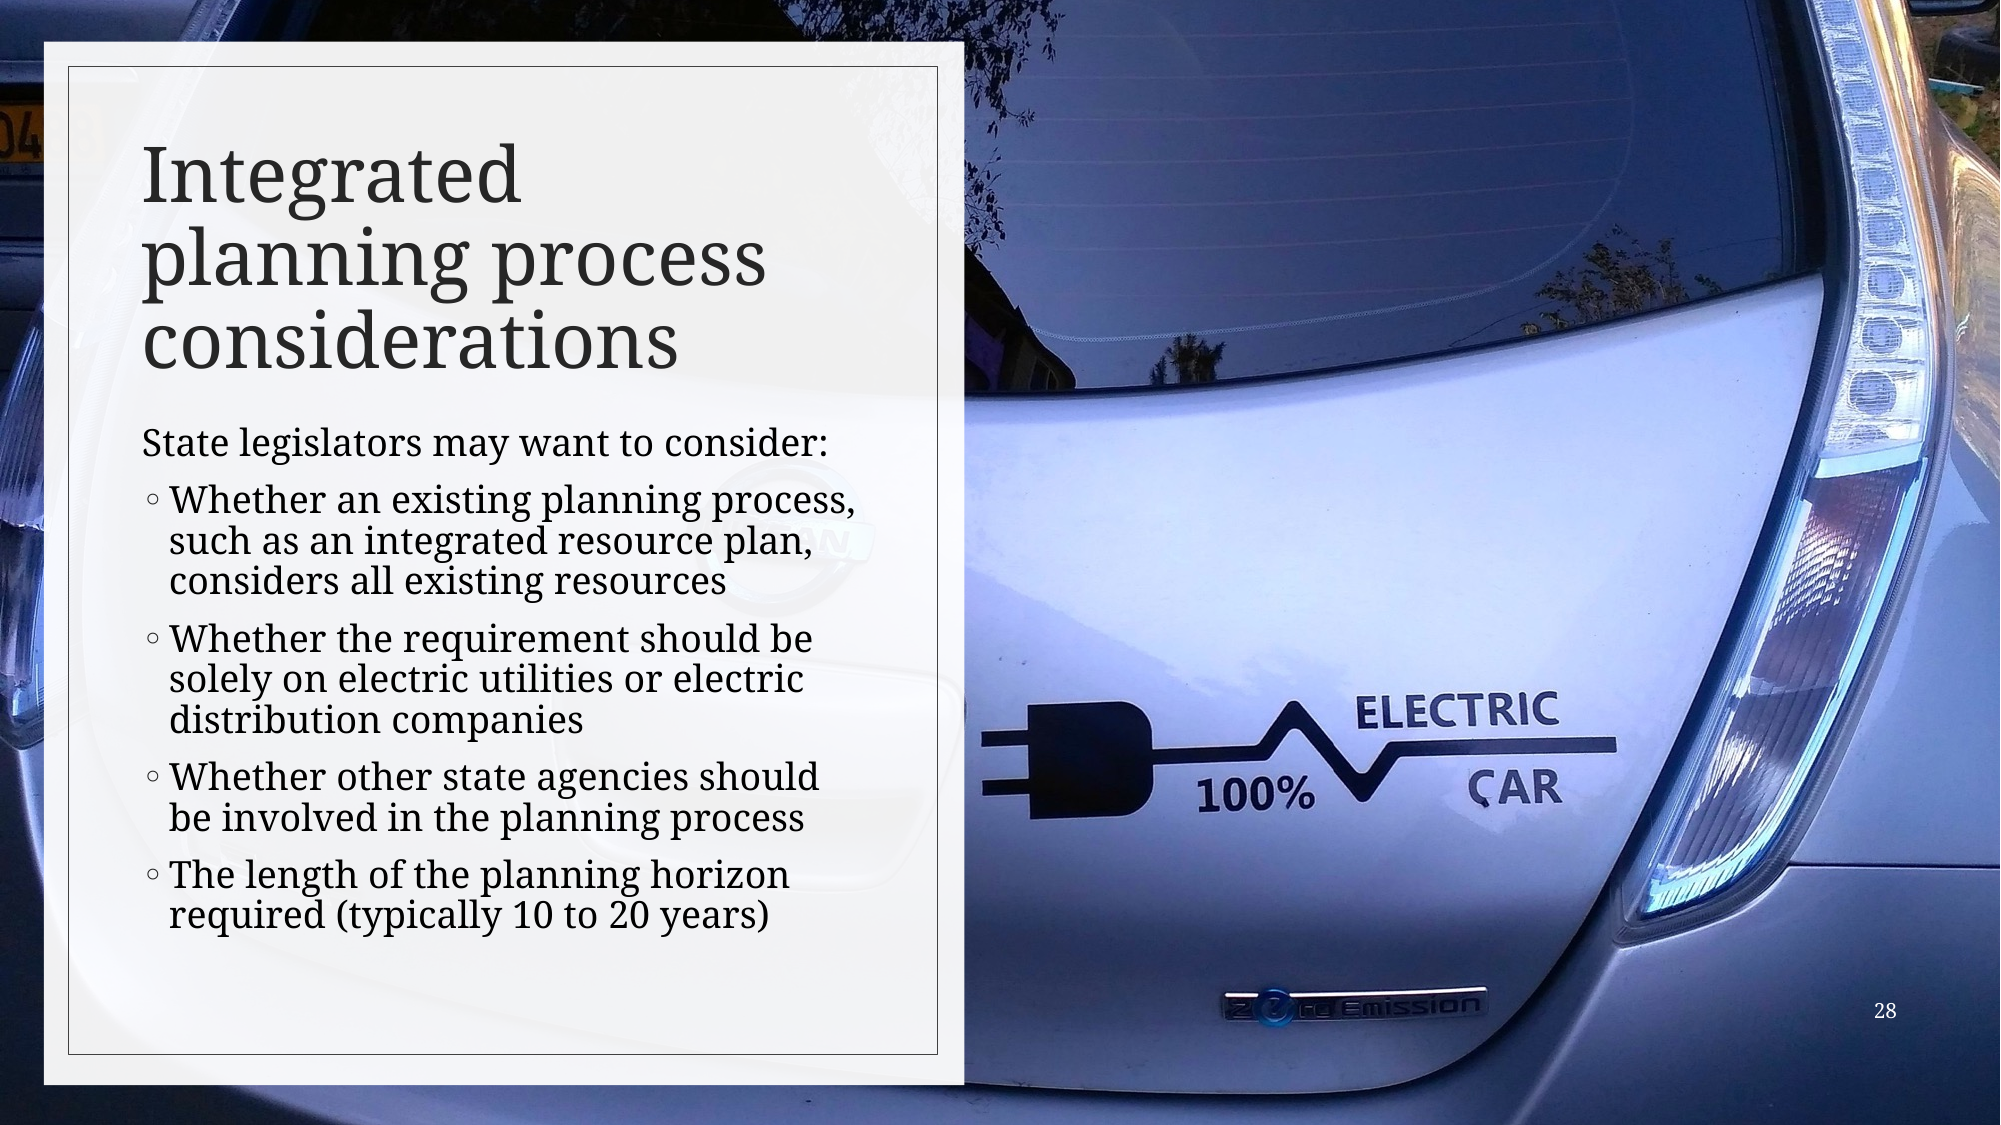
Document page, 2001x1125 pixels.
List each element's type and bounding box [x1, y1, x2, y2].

list [0, 0, 2000, 1125]
